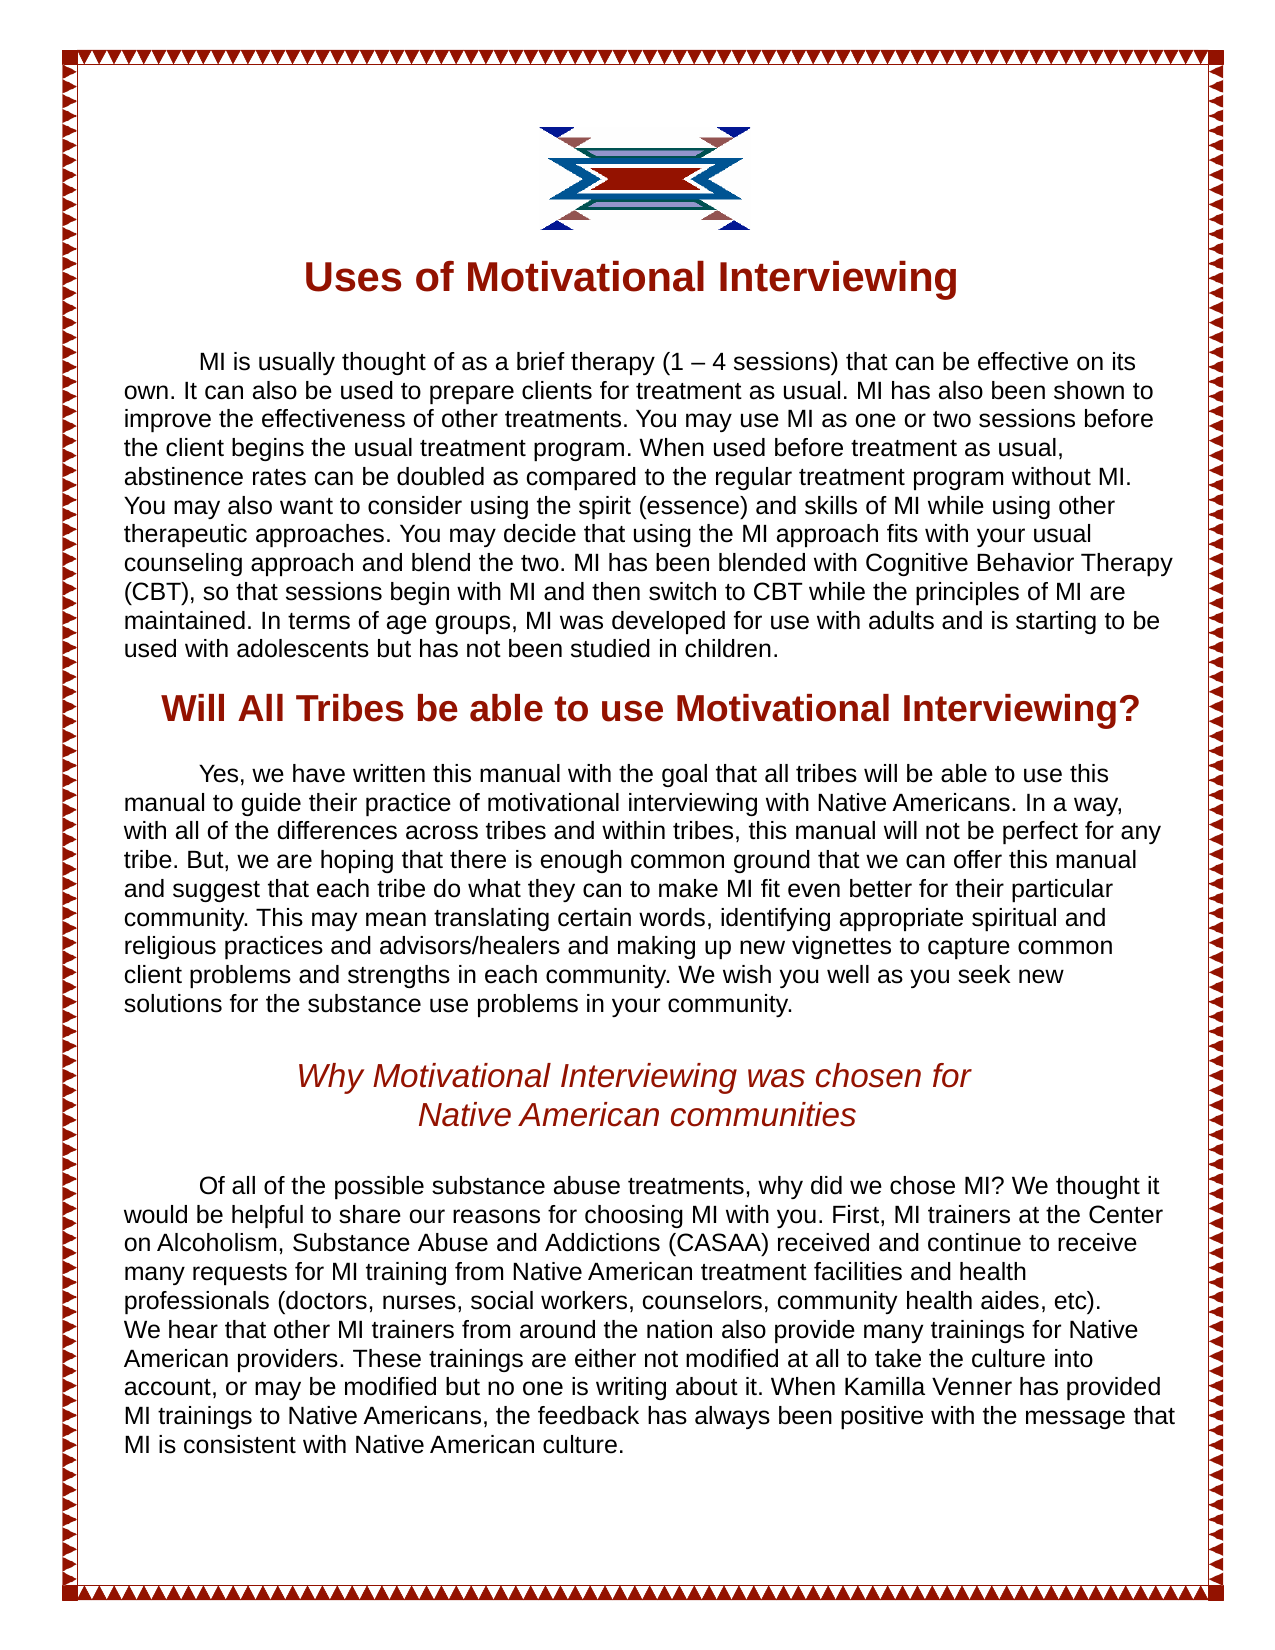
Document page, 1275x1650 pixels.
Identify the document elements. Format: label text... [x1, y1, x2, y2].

picture [62, 64, 77, 1586]
list MI is usually thought of as a brief therapy (1 – 4 sessions) that can be effective on its own. It can also be used to prepare clients for treatment as usual. MI has also been shown to improve the effectiveness of other treatments. You may use MI as one or two sessions before the client begins the usual treatment program. When used before treatment as usual, abstinence rates can be doubled as compared to the regular treatment program without MI. You may also want to consider using the spirit (essence) and skills of MI while using other therapeutic approaches. You may decide that using the MI approach fits with your usual counseling approach and blend the two. MI has been blended with Cognitive Behavior Therapy (CBT), so that sessions begin with MI and then switch to CBT while the principles of MI are maintained. In terms of age groups, MI was developed for use with adults and is starting to be used with adolescents but has not been studied in children. Will All Tribes be able to use Motivational Interviewing? Yes, we have written this manual with the goal that all tribes will be able to use this manual to guide their practice of motivational interviewing with Native Americans. In a way, with all of the differences across tribes and within tribes, this manual will not be perfect for any tribe. But, we are hoping that there is enough common ground that we can offer this manual and suggest that each tribe do what they can to make MI fit even better for their particular community. This may mean translating certain words, identifying appropriate spiritual and religious practices and advisors/healers and making up new vignettes to capture common client problems and strengths in each community. We wish you well as you seek new solutions for the substance use problems in your community. Why Motivational Interviewing was chosen for Native American communities Of all of the possible substance abuse treatments, why did we chose MI? We thought it would be helpful to share our reasons for choosing MI with you. First, MI trainers at the Center on Alcoholism, Substance Abuse and Addictions (CASAA) received and continue to receive many requests for MI training from Native American treatment facilities and health professionals (doctors, nurses, social workers, counselors, community health aides, etc). We hear that other MI trainers from around the nation also provide many trainings for Native American providers. These trainings are either not modified at all to take the culture into account, or may be modified but no one is writing about it. When Kamilla Venner has provided MI trainings to Native Americans, the feedback has always been positive with the message that MI is consistent with Native American culture. [121, 346, 1179, 1525]
picture [1208, 64, 1224, 1586]
text_box [539, 127, 751, 230]
title Uses of Motivational Interviewing [121, 249, 1135, 300]
